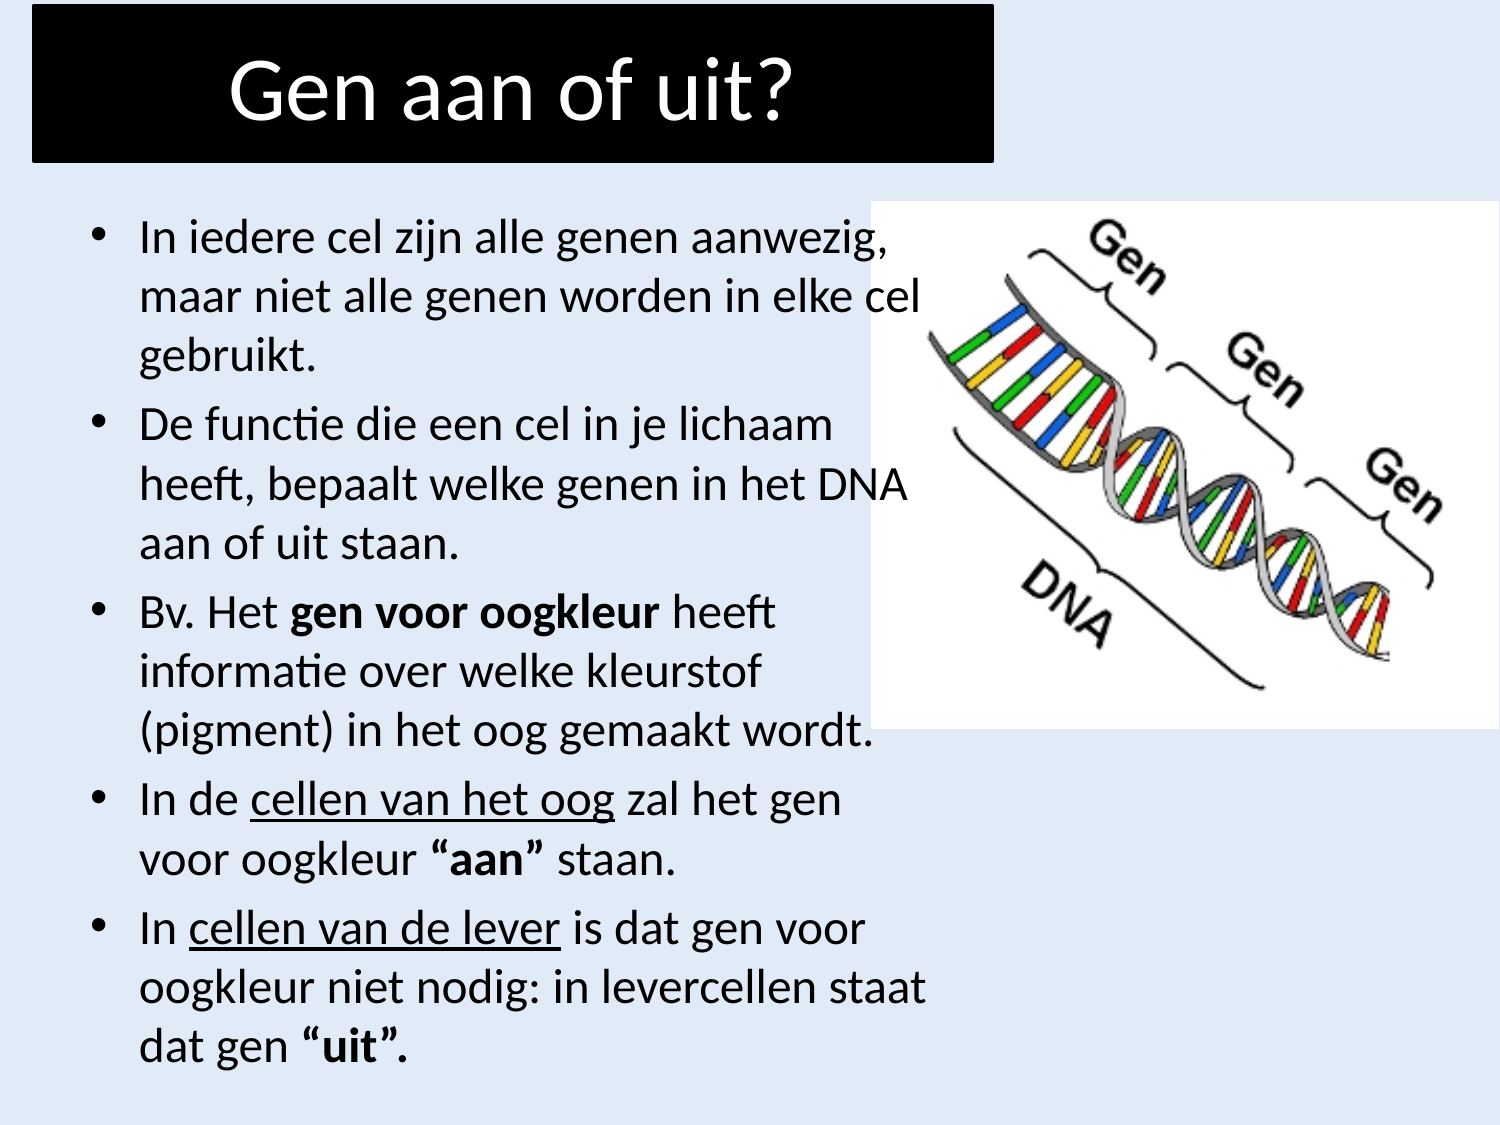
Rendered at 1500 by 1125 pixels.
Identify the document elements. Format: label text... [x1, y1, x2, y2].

picture [871, 201, 1500, 729]
list In iedere cel zijn alle genen aanwezig, maar niet alle genen worden in elke cel gebruikt. De functie die een cel in je lichaam heeft, bepaalt welke genen in het DNA aan of uit staan. Bv. Het gen voor oogkleur heeft informatie over welke kleurstof (pigment) in het oog gemaakt wordt. In de cellen van het oog zal het gen voor oogkleur “aan” staan. In cellen van de lever is dat gen voor oogkleur niet nodig: in levercellen staat dat gen “uit”. [75, 196, 951, 1083]
title Gen aan of uit? [32, 4, 994, 163]
